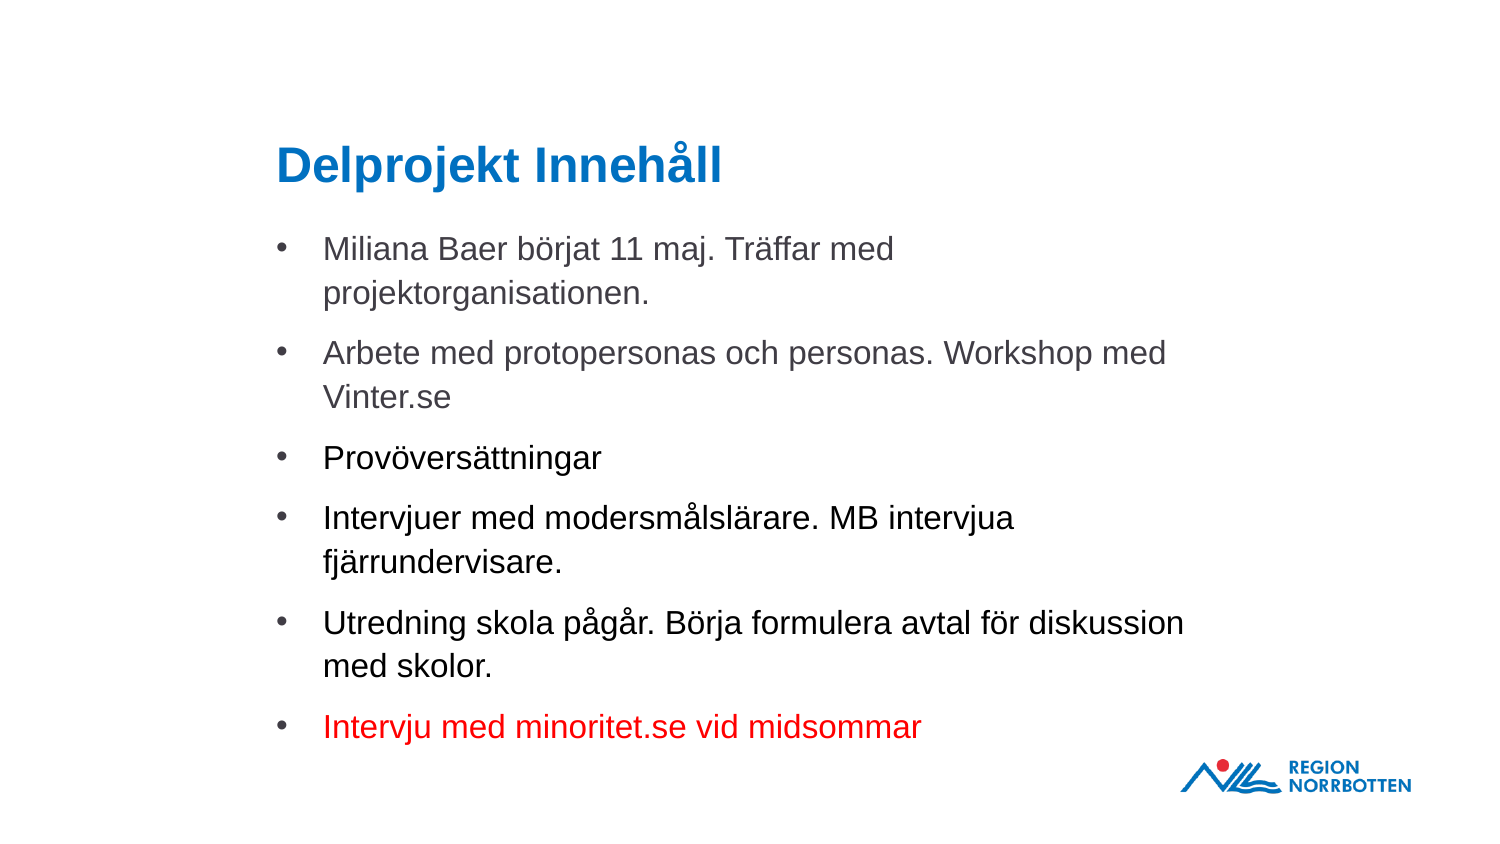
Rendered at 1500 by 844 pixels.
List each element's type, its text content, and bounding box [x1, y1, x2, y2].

picture [1170, 749, 1423, 803]
title Delprojekt Innehåll [261, 63, 1242, 200]
list Miliana Baer börjat 11 maj. Träffar med projektorganisationen. Arbete med protopersonas och personas. Workshop med Vinter.se Provöversättningar Intervjuer med modersmålslärare. MB intervjua fjärrundervisare. Utredning skola pågår. Börja formulera avtal för diskussion med skolor. Intervju med minoritet.se vid midsommar [261, 215, 1242, 716]
